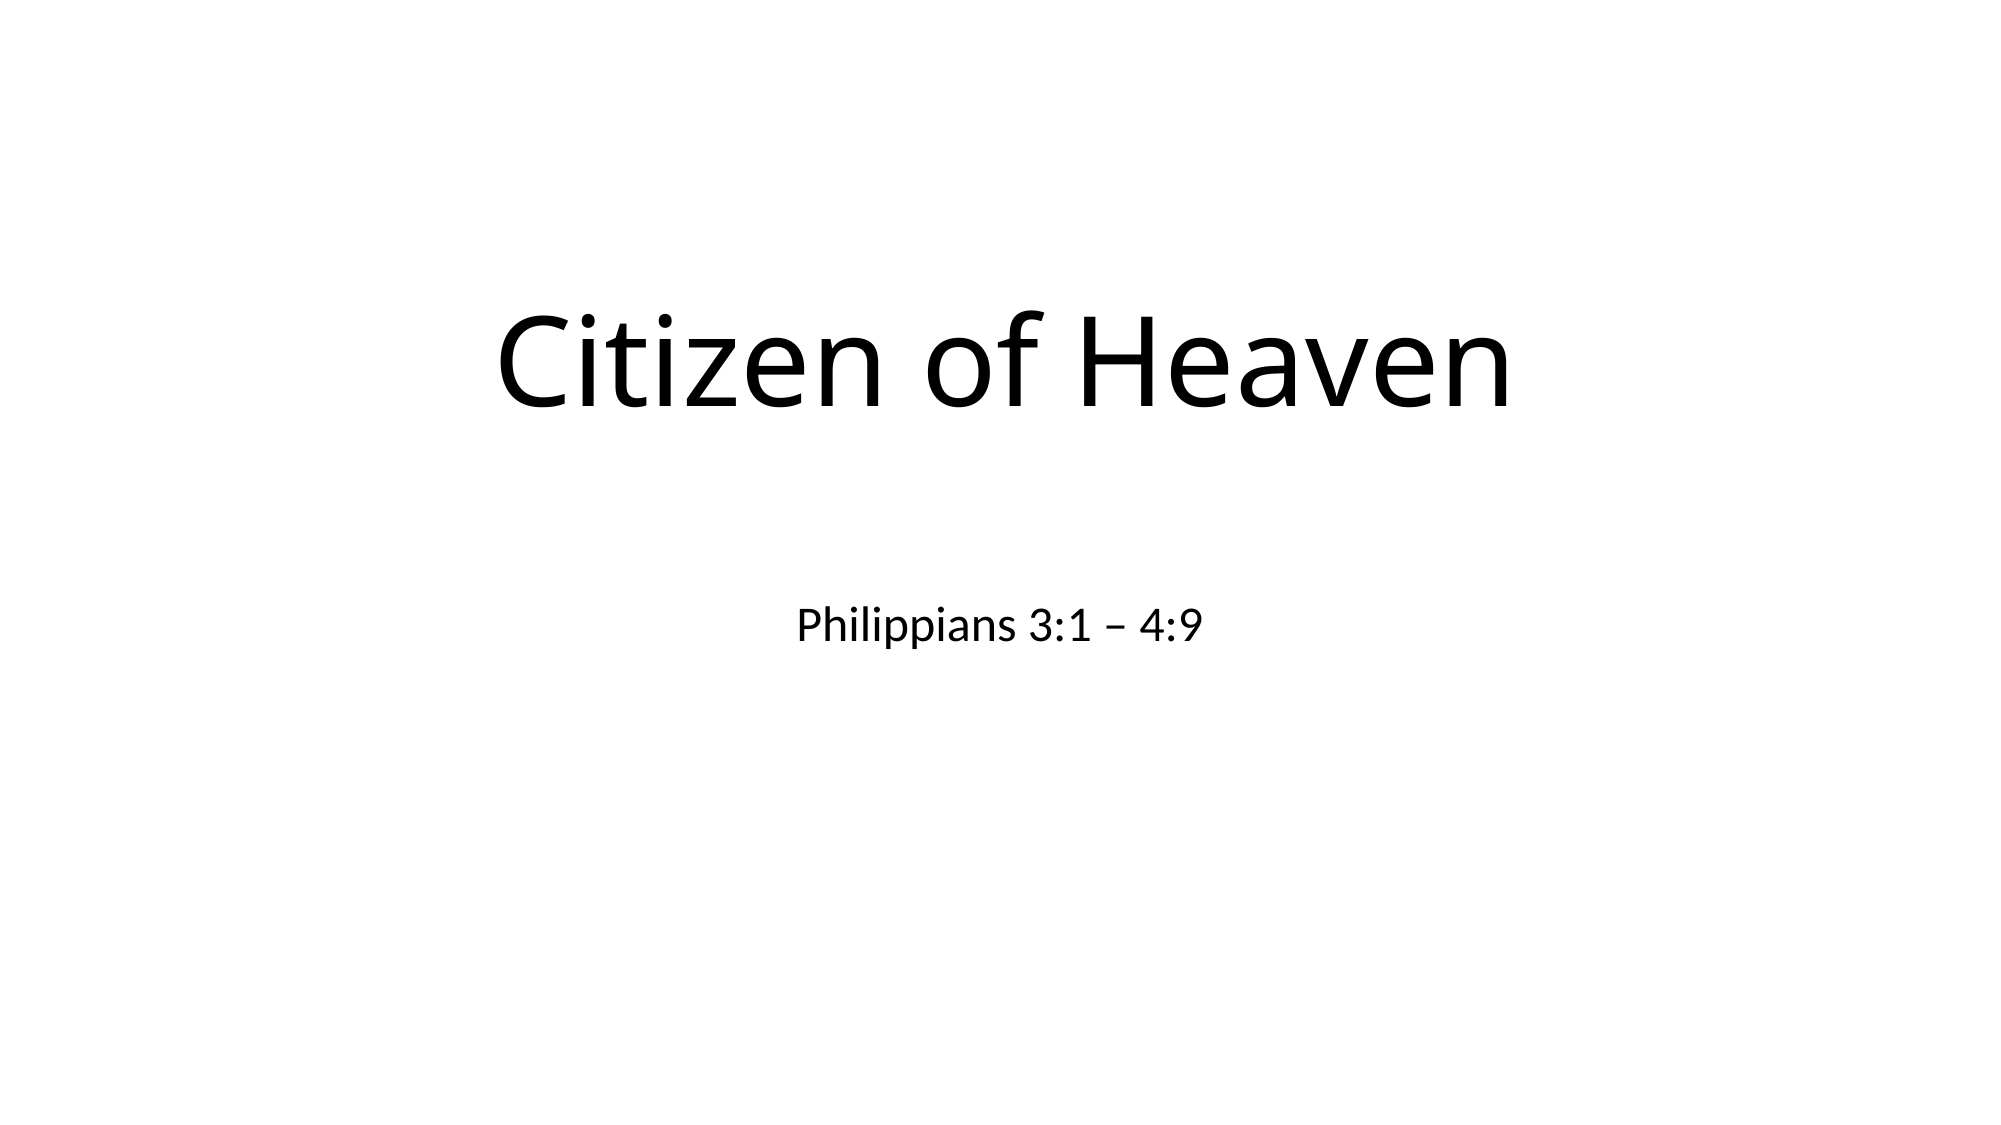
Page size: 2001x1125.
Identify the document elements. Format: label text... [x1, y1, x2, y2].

title Citizen of Heaven [219, 184, 1792, 576]
subtitle Philippians 3:1 – 4:9 [249, 590, 1750, 863]
